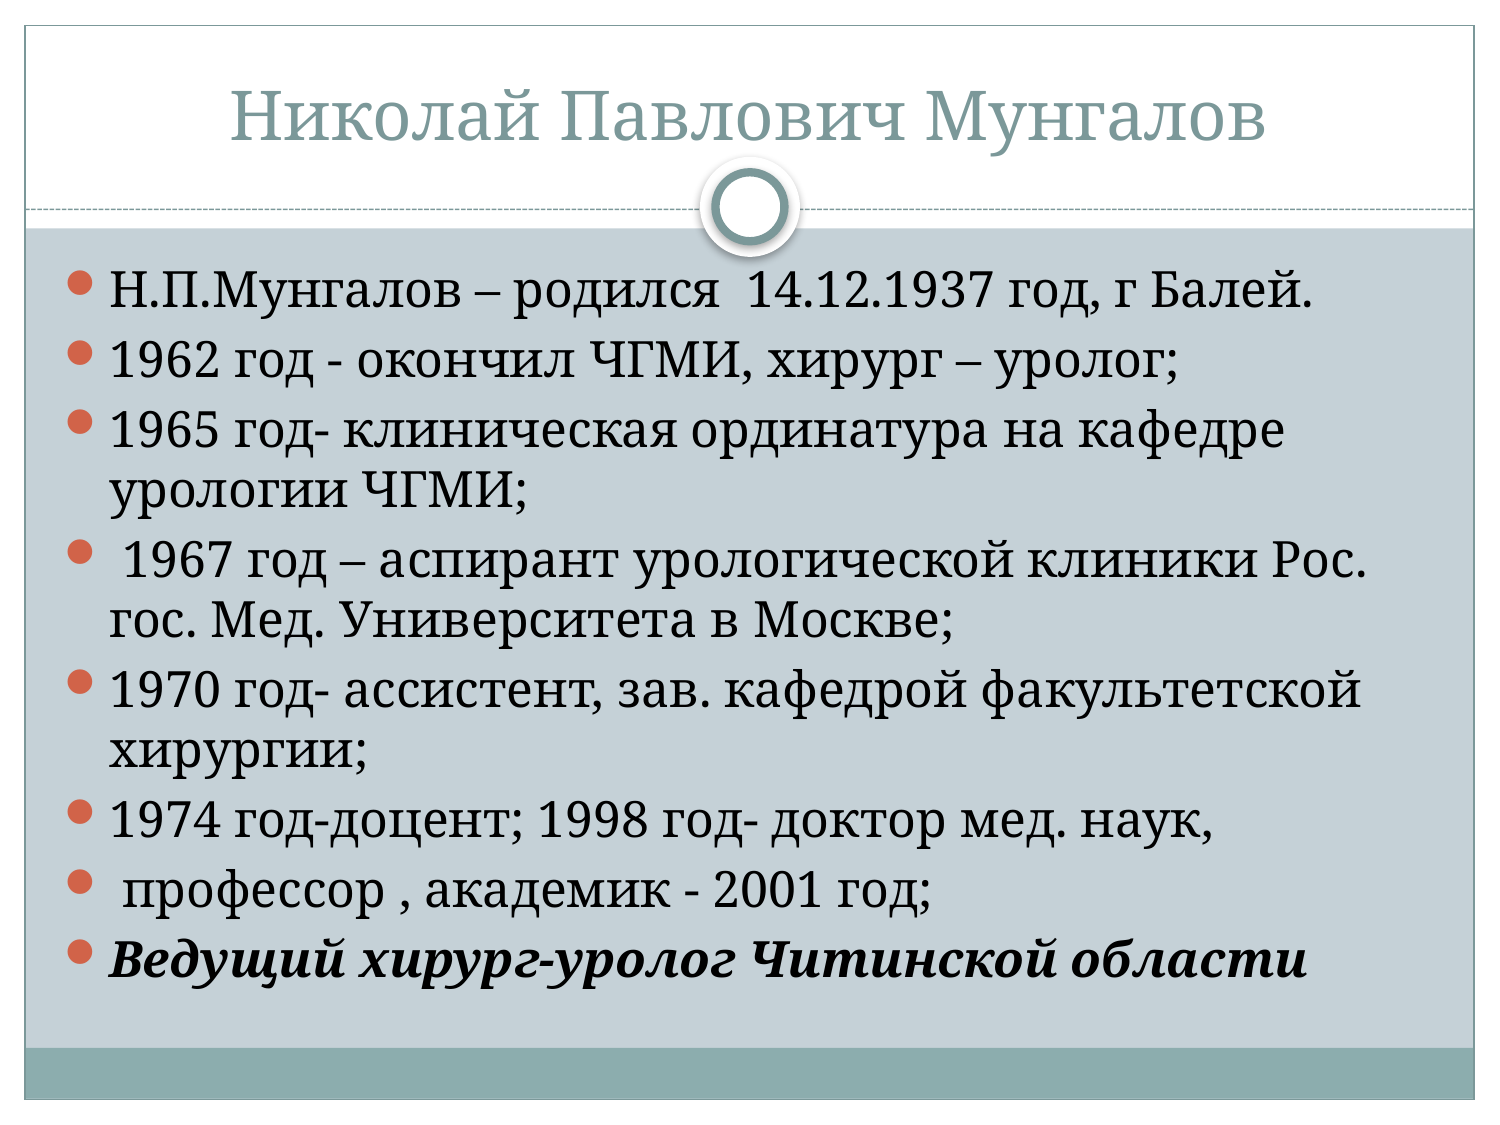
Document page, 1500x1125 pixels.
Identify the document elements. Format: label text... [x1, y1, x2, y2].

title Николай Павлович Мунгалов [49, 37, 1450, 162]
list Н.П.Мунгалов – родился 14.12.1937 год, г Балей. 1962 год - окончил ЧГМИ, хирург – уролог; 1965 год- клиническая ординатура на кафедре урологии ЧГМИ; 1967 год – аспирант урологической клиники Рос. гос. Мед. Университета в Москве; 1970 год- ассистент, зав. кафедрой факультетской хирургии; 1974 год-доцент; 1998 год- доктор мед. наук, профессор , академик - 2001 год; Ведущий хирург-уролог Читинской области [49, 250, 1445, 1001]
